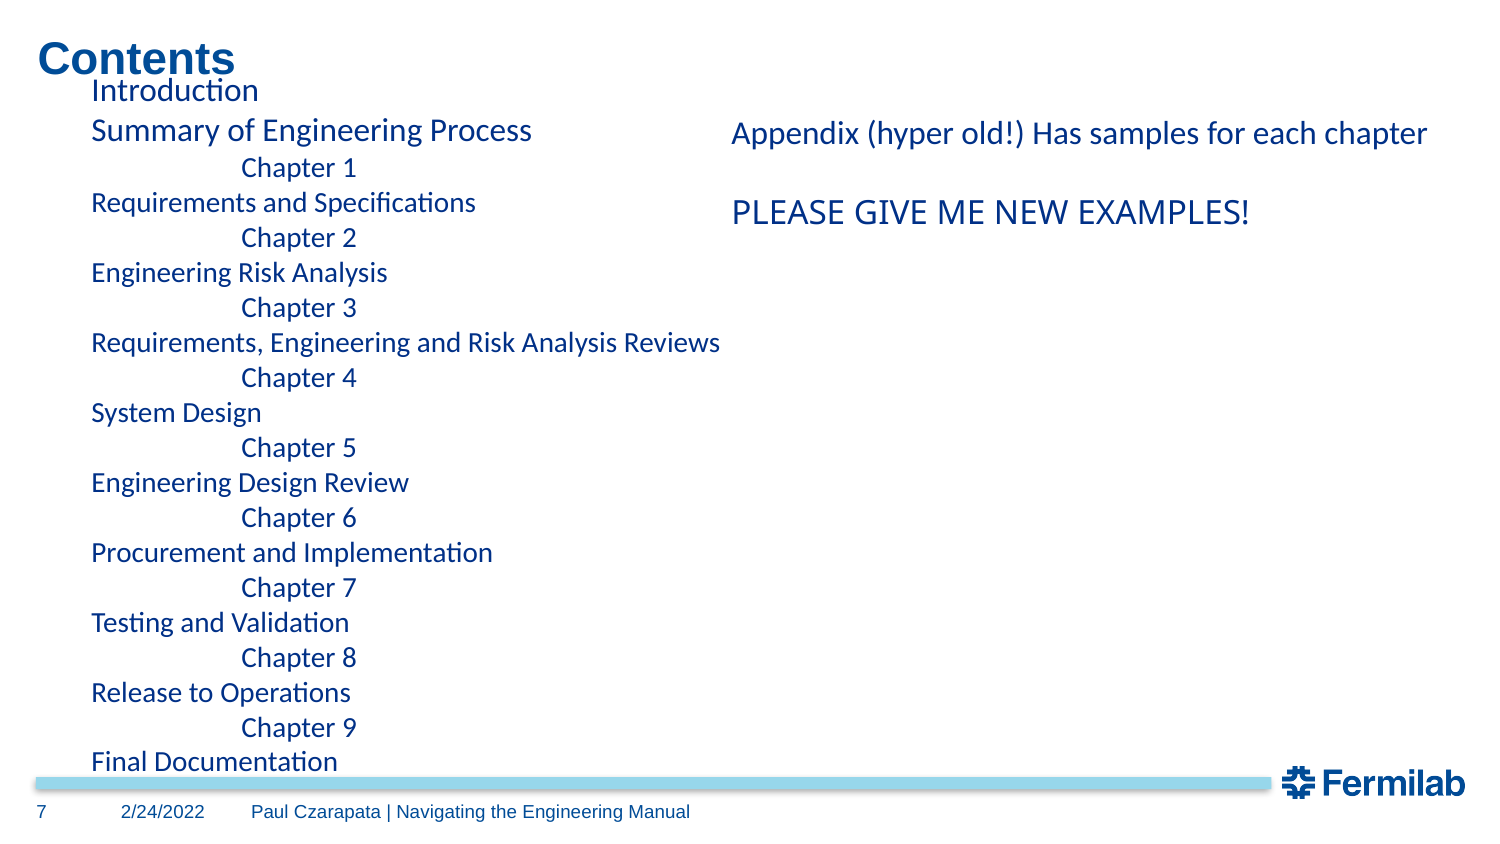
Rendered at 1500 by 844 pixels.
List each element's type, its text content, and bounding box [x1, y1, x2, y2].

slide_number 7 [36, 800, 105, 830]
footer Paul Czarapata | Navigating the Engineering Manual [251, 800, 1279, 831]
text_box Introduction Summary of Engineering Process Chapter 1 Requirements and Specifications Chapter 2 Engineering Risk Analysis Chapter 3 Requirements, Engineering and Risk Analysis Reviews Chapter 4 System Design Chapter 5 Engineering Design Review Chapter 6 Procurement and Implementation Chapter 7 Testing and Validation Chapter 8 Release to Operations Chapter 9 Final Documentation [76, 61, 750, 786]
title Contents [37, 31, 1463, 84]
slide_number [120, 800, 232, 830]
text_box Appendix (hyper old!) Has samples for each chapter PLEASE GIVE ME NEW EXAMPLES! [716, 104, 1455, 239]
picture [1282, 766, 1465, 799]
